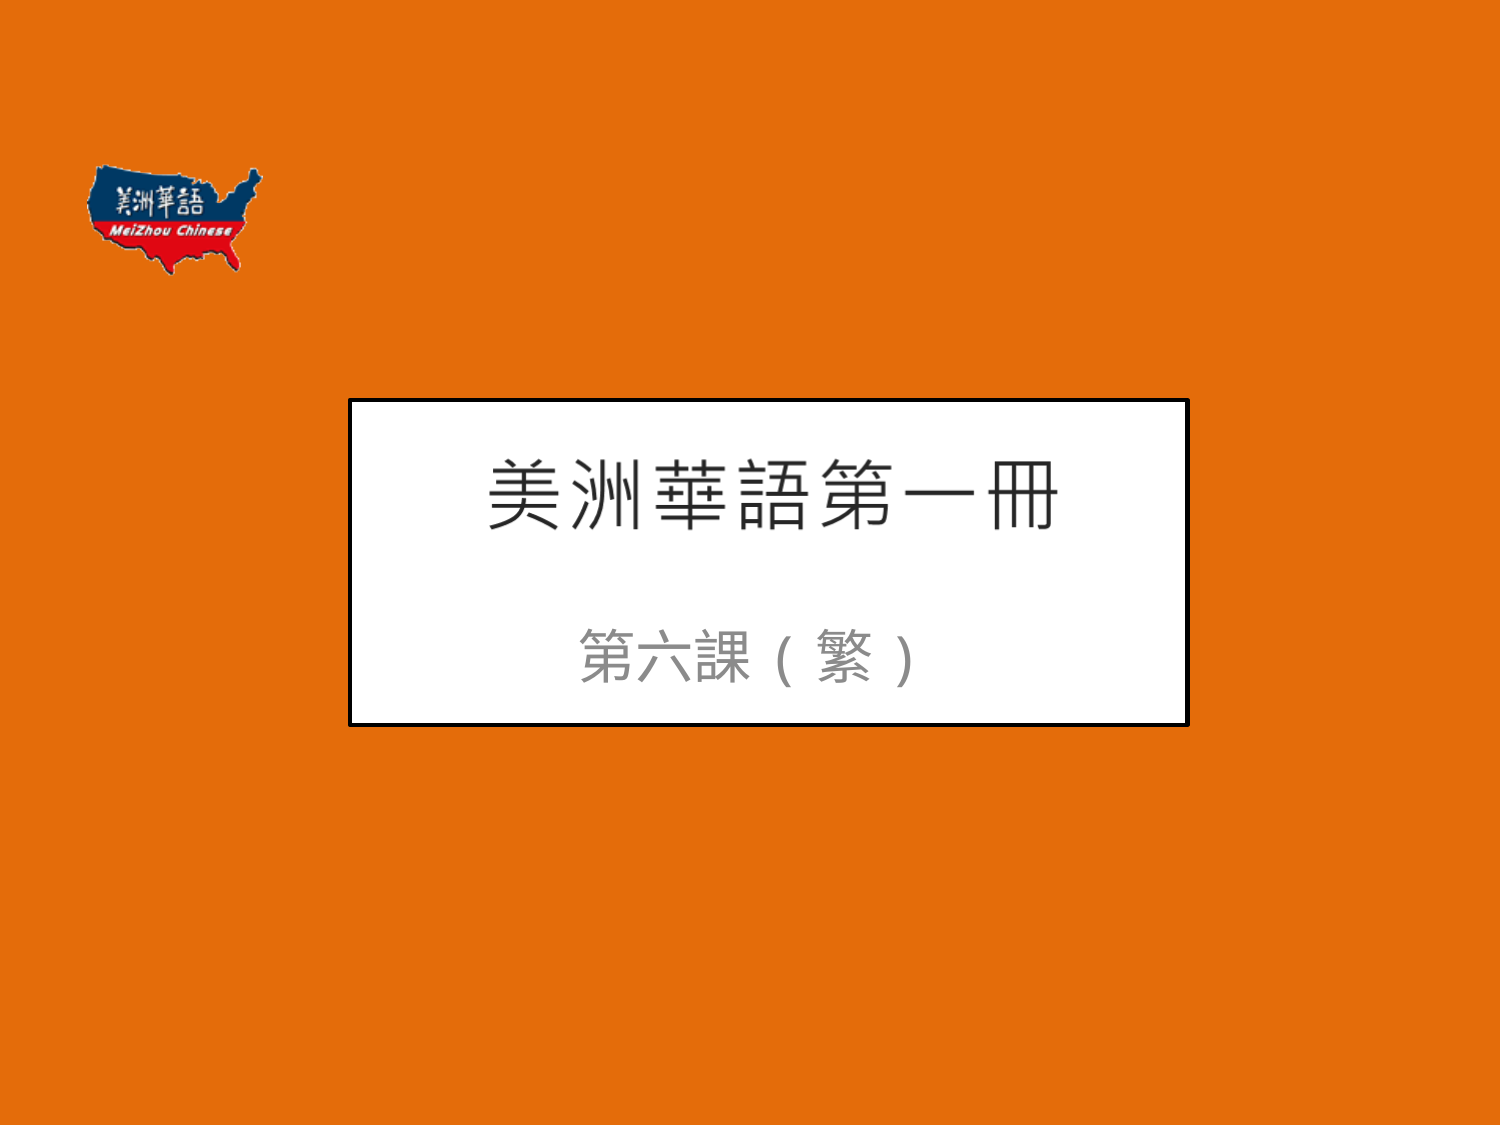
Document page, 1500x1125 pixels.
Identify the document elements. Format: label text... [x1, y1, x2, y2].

picture [437, 424, 1114, 591]
subtitle 第六課(繁) [225, 612, 1275, 900]
text_box [348, 398, 1190, 612]
picture [87, 162, 263, 277]
